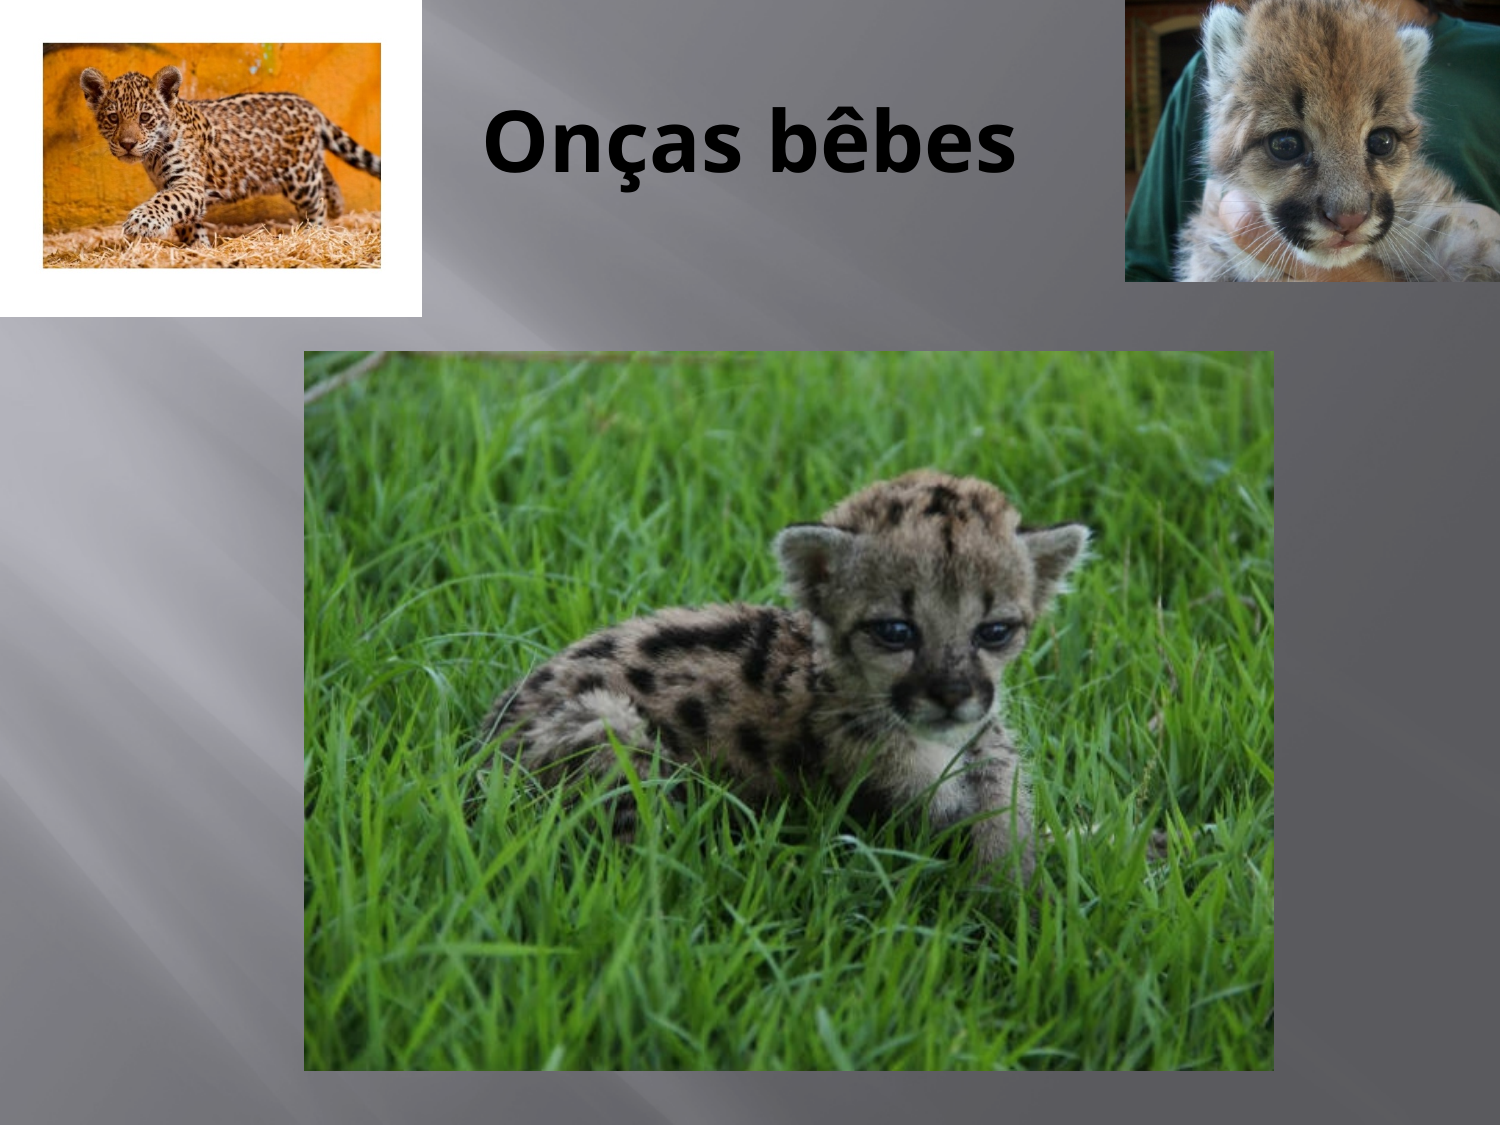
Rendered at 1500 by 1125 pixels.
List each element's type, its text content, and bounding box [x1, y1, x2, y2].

picture [1124, 0, 1500, 282]
picture [0, 0, 423, 317]
picture [304, 351, 1274, 1071]
title Onças bêbes [465, 45, 1124, 233]
